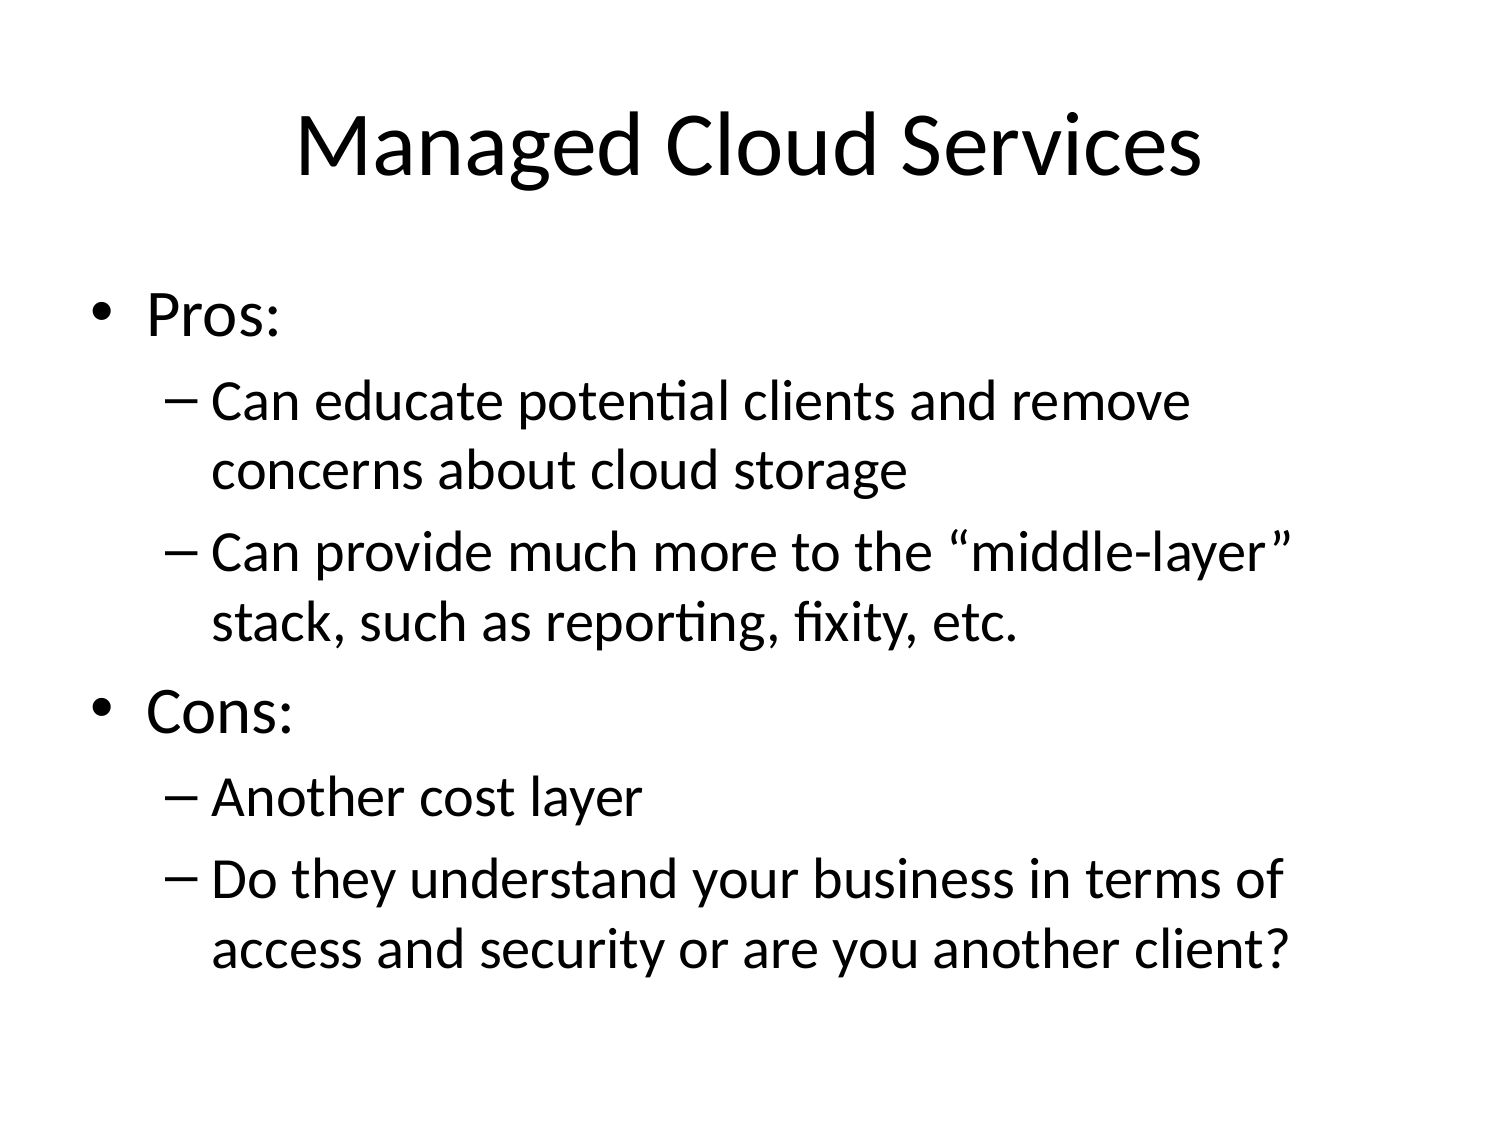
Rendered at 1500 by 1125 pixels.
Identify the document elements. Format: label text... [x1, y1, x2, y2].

title Managed Cloud Services [75, 45, 1425, 233]
list Pros: Can educate potential clients and remove concerns about cloud storage Can provide much more to the “middle-layer” stack, such as reporting, fixity, etc. Cons: Another cost layer Do they understand your business in terms of access and security or are you another client? [75, 262, 1425, 1005]
